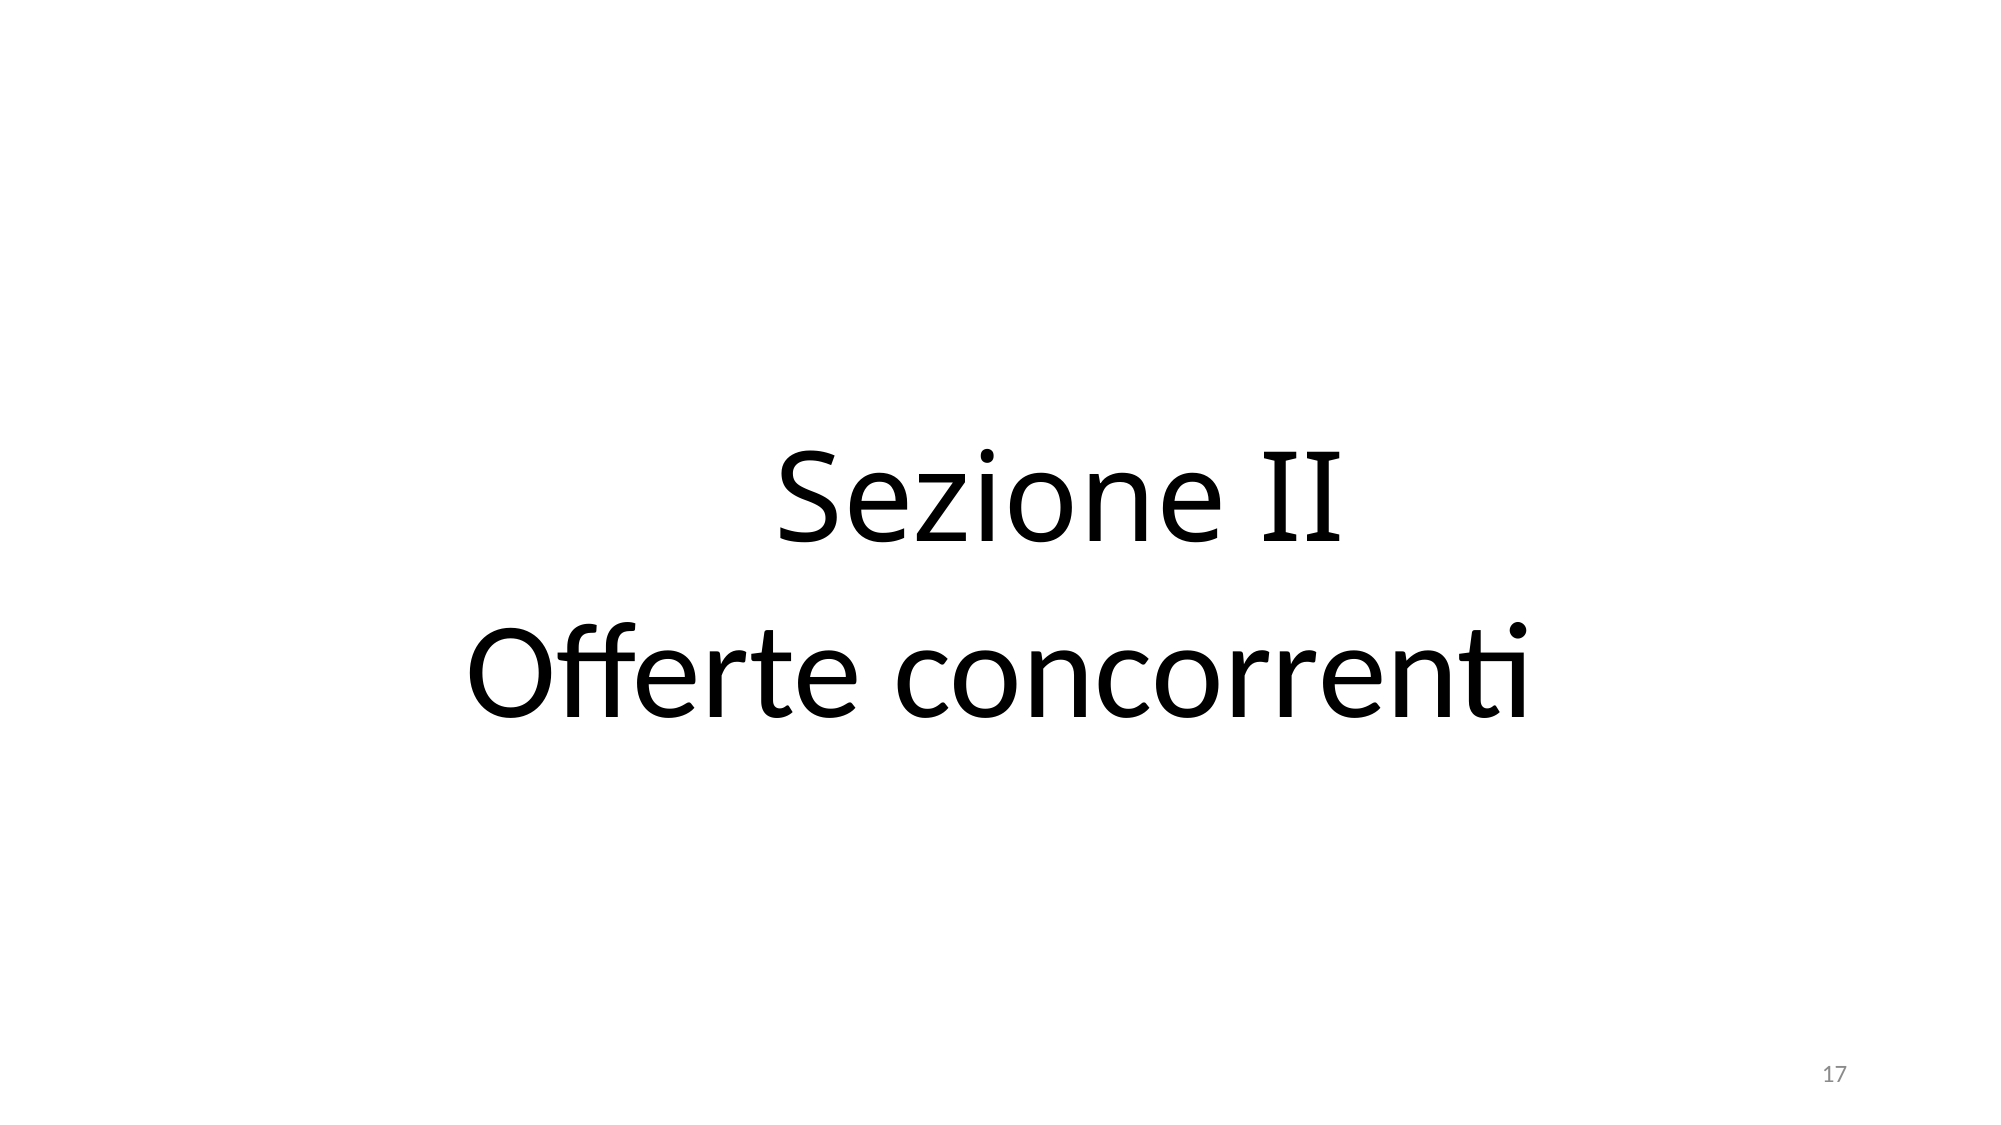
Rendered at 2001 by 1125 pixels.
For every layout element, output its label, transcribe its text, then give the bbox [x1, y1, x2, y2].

slide_number 17 [1412, 1042, 1863, 1103]
title Sezione II [249, 184, 1750, 576]
subtitle Offerte concorrenti [249, 590, 1750, 863]
